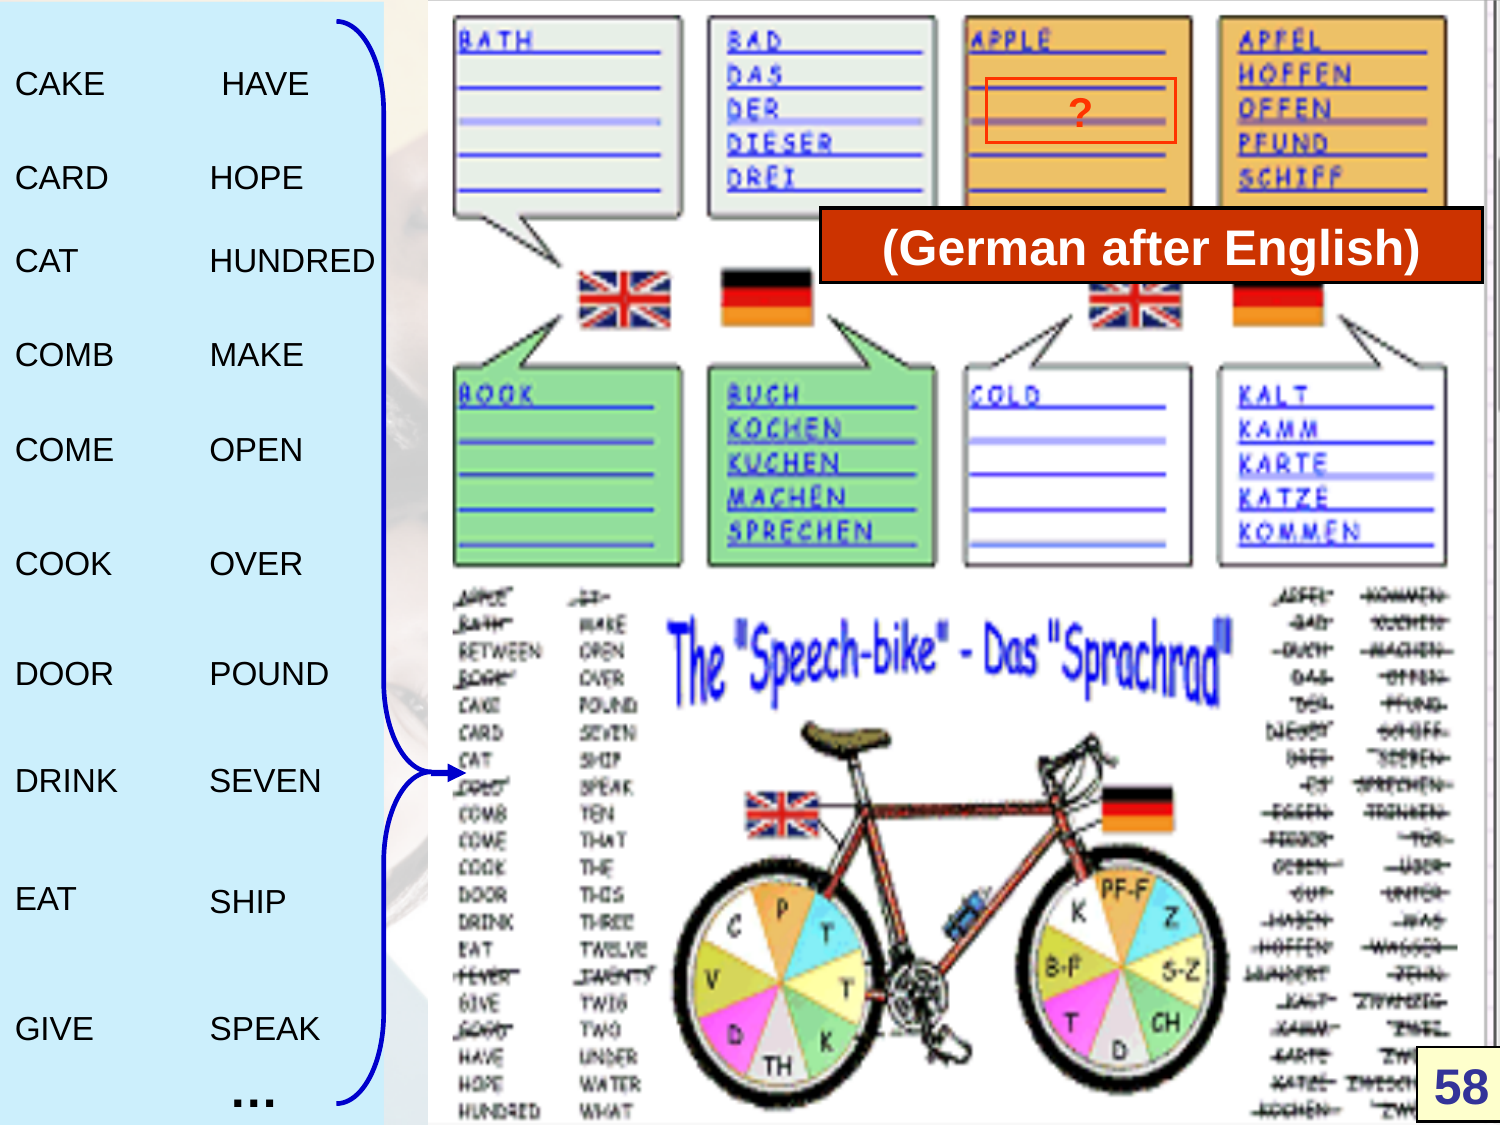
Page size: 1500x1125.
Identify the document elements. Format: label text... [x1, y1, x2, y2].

text_box HAVE [206, 54, 331, 110]
text_box POUND [194, 645, 331, 700]
text_box CAT [0, 231, 142, 287]
text_box HOPE [194, 148, 331, 204]
text_box MAKE [194, 326, 331, 381]
text_box HUNDRED [194, 231, 331, 287]
text_box OPEN [194, 420, 331, 476]
text_box DRINK [0, 751, 142, 807]
text_box SPEAK [194, 999, 331, 1055]
text_box COMB [0, 326, 142, 381]
text_box COME [0, 420, 142, 476]
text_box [336, 21, 467, 1104]
text_box [0, 1, 384, 1125]
text_box SEVEN [194, 751, 331, 807]
text_box SHIP [194, 873, 331, 928]
text_box OVER [194, 534, 331, 590]
picture [0, 0, 1500, 1125]
text_box DOOR [0, 645, 142, 700]
text_box … [183, 1049, 325, 1125]
text_box COOK [0, 534, 142, 590]
text_box CAKE [0, 54, 142, 110]
text_box EAT [0, 869, 142, 925]
text_box GIVE [0, 999, 142, 1055]
text_box CARD [0, 148, 142, 204]
